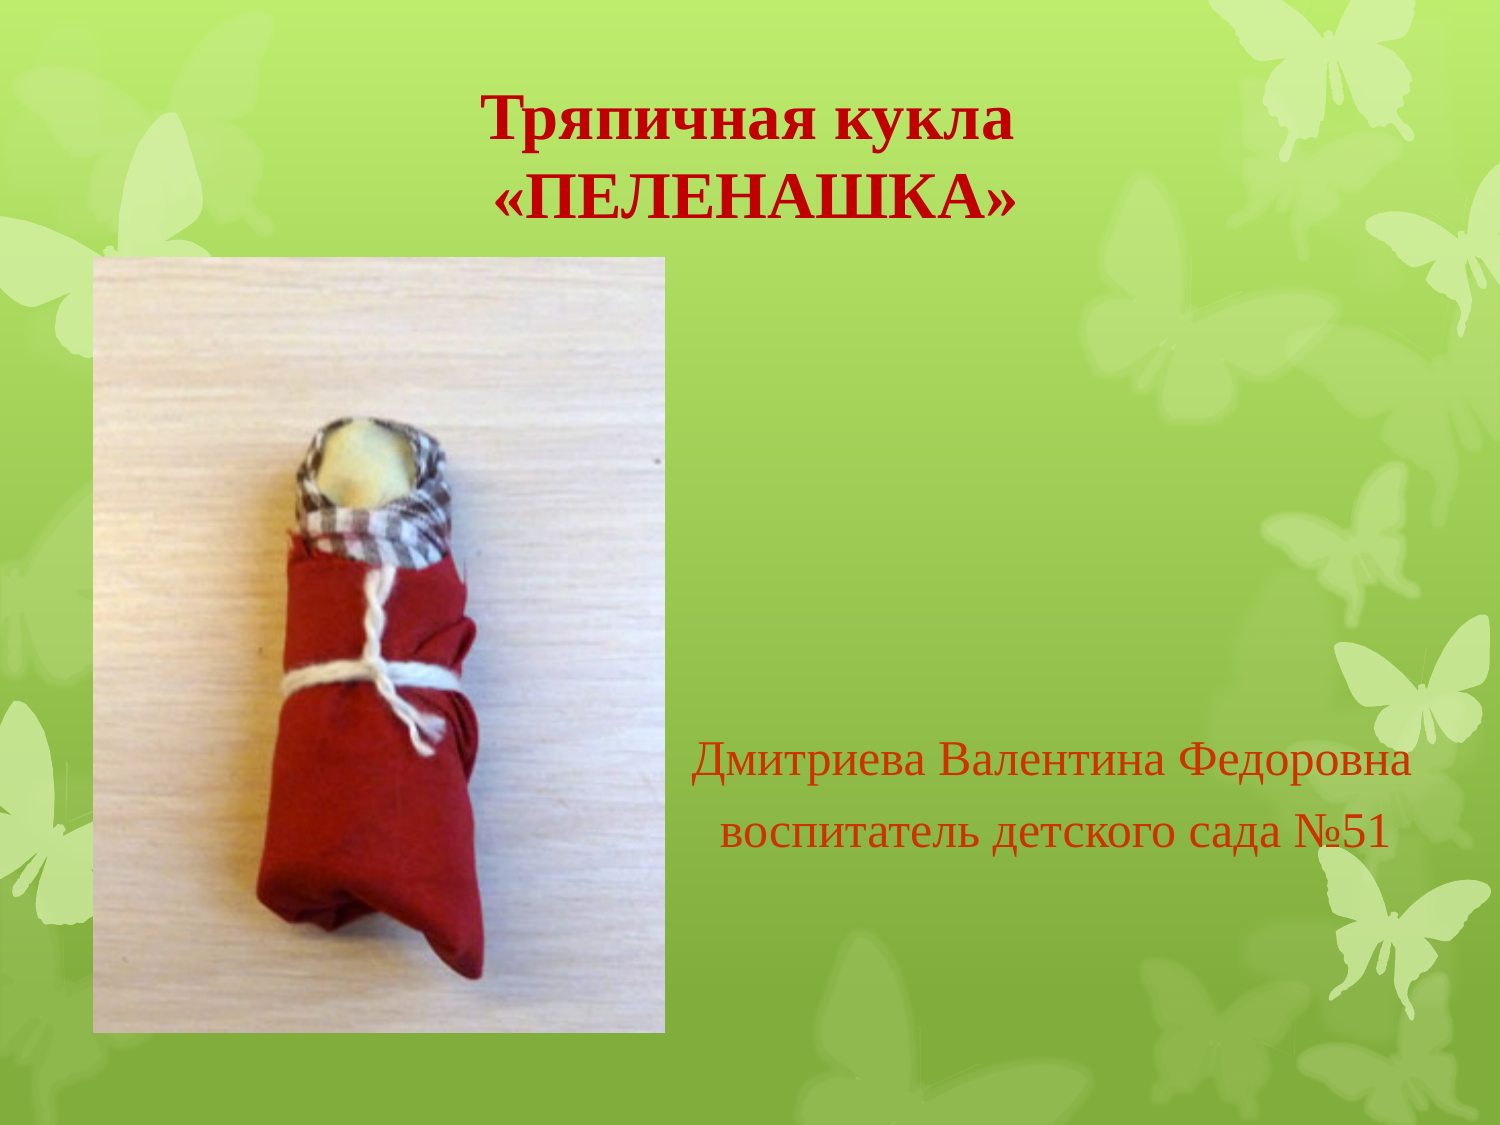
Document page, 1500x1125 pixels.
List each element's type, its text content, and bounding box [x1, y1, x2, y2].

title Тряпичная кукла «ПЕЛЕНАШКА» [210, 46, 1301, 258]
list Дмитриева Валентина Федоровна воспитатель детского сада №51 [671, 657, 1471, 926]
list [93, 257, 666, 1034]
